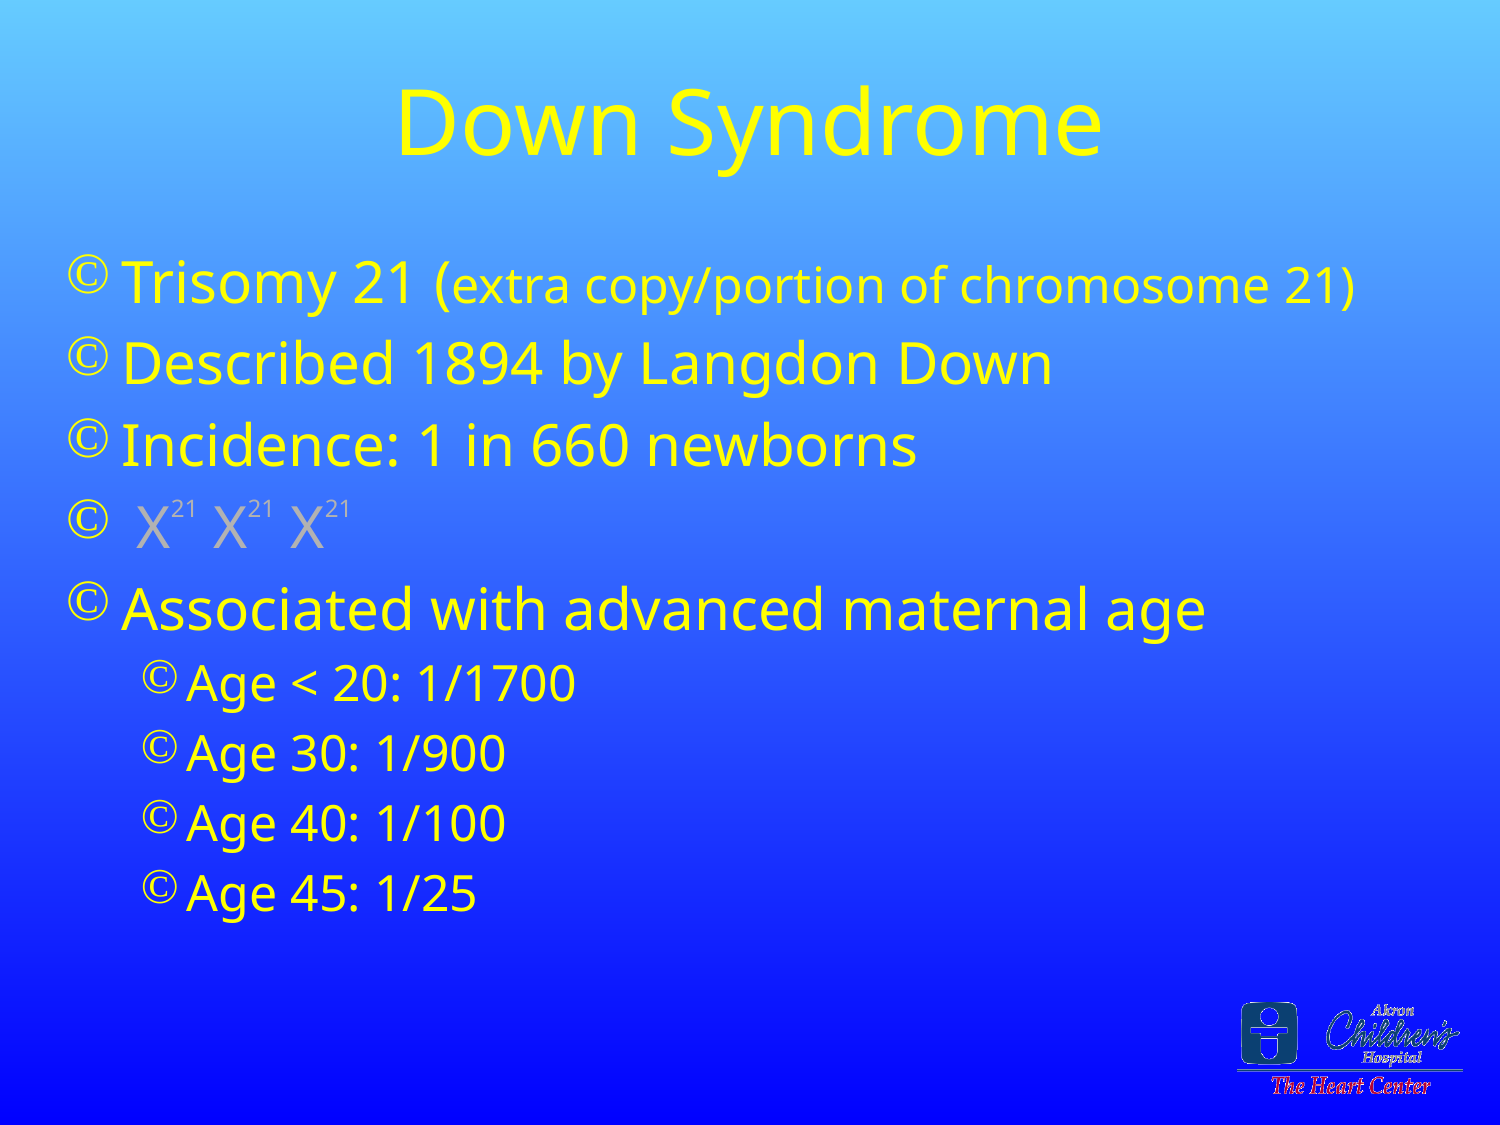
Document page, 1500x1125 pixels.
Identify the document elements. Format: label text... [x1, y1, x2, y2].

title Down Syndrome [112, 24, 1388, 213]
list Trisomy 21 (extra copy/portion of chromosome 21) Described 1894 by Langdon Down Incidence: 1 in 660 newborns X21 X21 X21 Associated with advanced maternal age Age < 20: 1/1700 Age 30: 1/900 Age 40: 1/100 Age 45: 1/25 [49, 237, 1451, 1076]
picture [1237, 1002, 1463, 1094]
